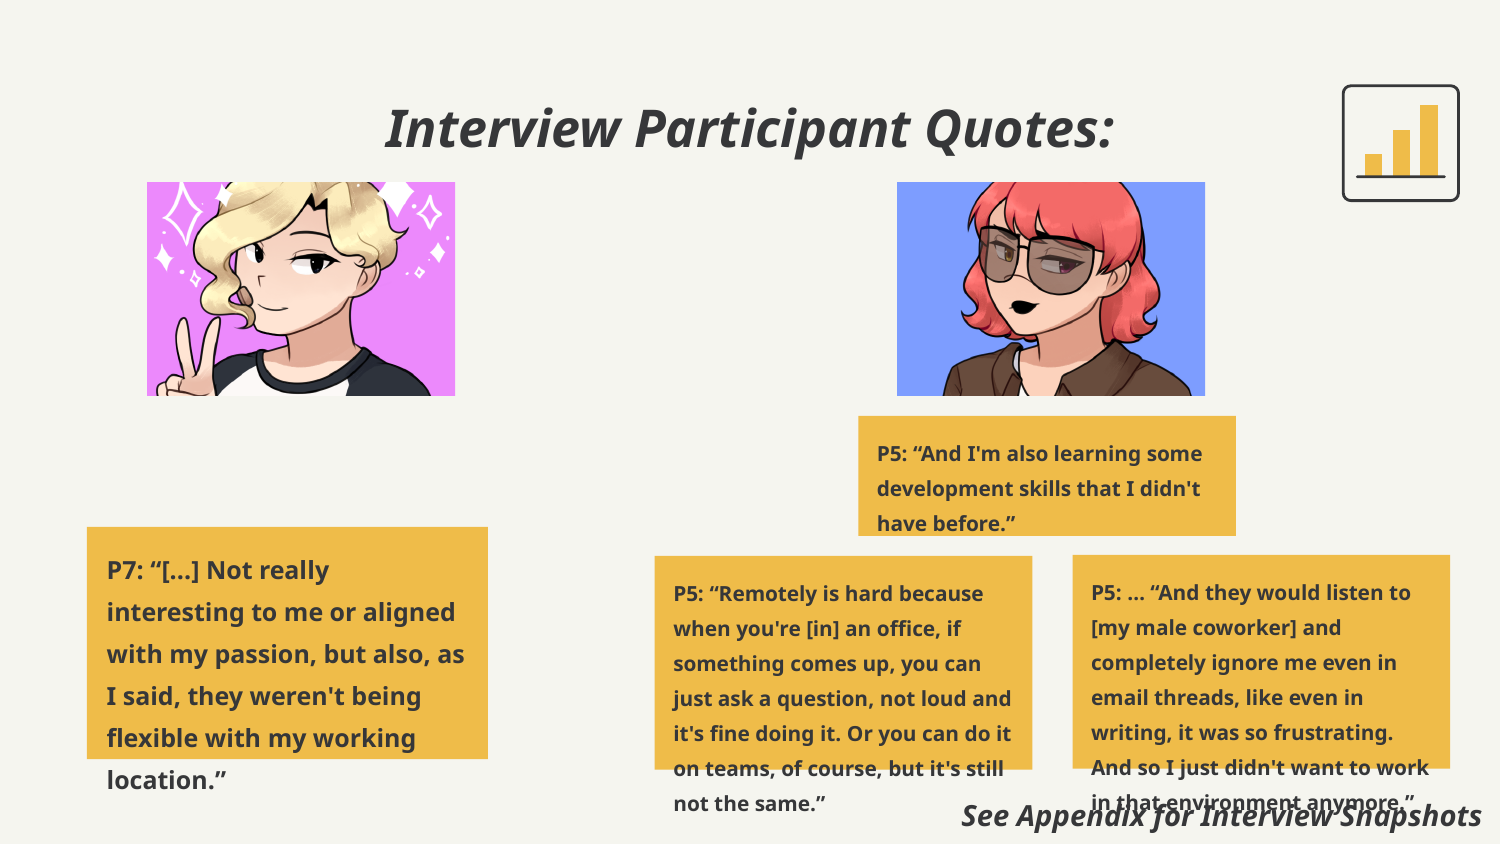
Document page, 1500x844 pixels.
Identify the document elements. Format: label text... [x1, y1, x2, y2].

text_box P7: “[...] Not really interesting to me or aligned with my passion, but also, as I said, they weren't being flexible with my working location.” [106, 542, 469, 795]
picture [896, 181, 1206, 396]
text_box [1341, 84, 1461, 203]
text_box [858, 415, 1236, 536]
text_box [1072, 554, 1451, 769]
text_box Interview Participant Quotes: [137, 82, 1343, 158]
text_box [654, 555, 1033, 770]
text_box P5: … “And they would listen to [my male coworker] and completely ignore me even in email threads, like even in writing, it was so frustrating. And so I just didn't want to work in that environment anymore.” [1091, 569, 1432, 790]
picture [146, 181, 456, 396]
text_box [86, 526, 488, 760]
text_box P5: “Remotely is hard because when you're [in] an office, if something comes up, you can just ask a question, not loud and it's fine doing it. Or you can do it on teams, of course, but it's still not the same.” [673, 570, 1014, 816]
text_box P5: “And I'm also learning some development skills that I didn't have before.” [876, 430, 1218, 536]
text_box See Appendix for Interview Snapshots [798, 790, 1483, 833]
